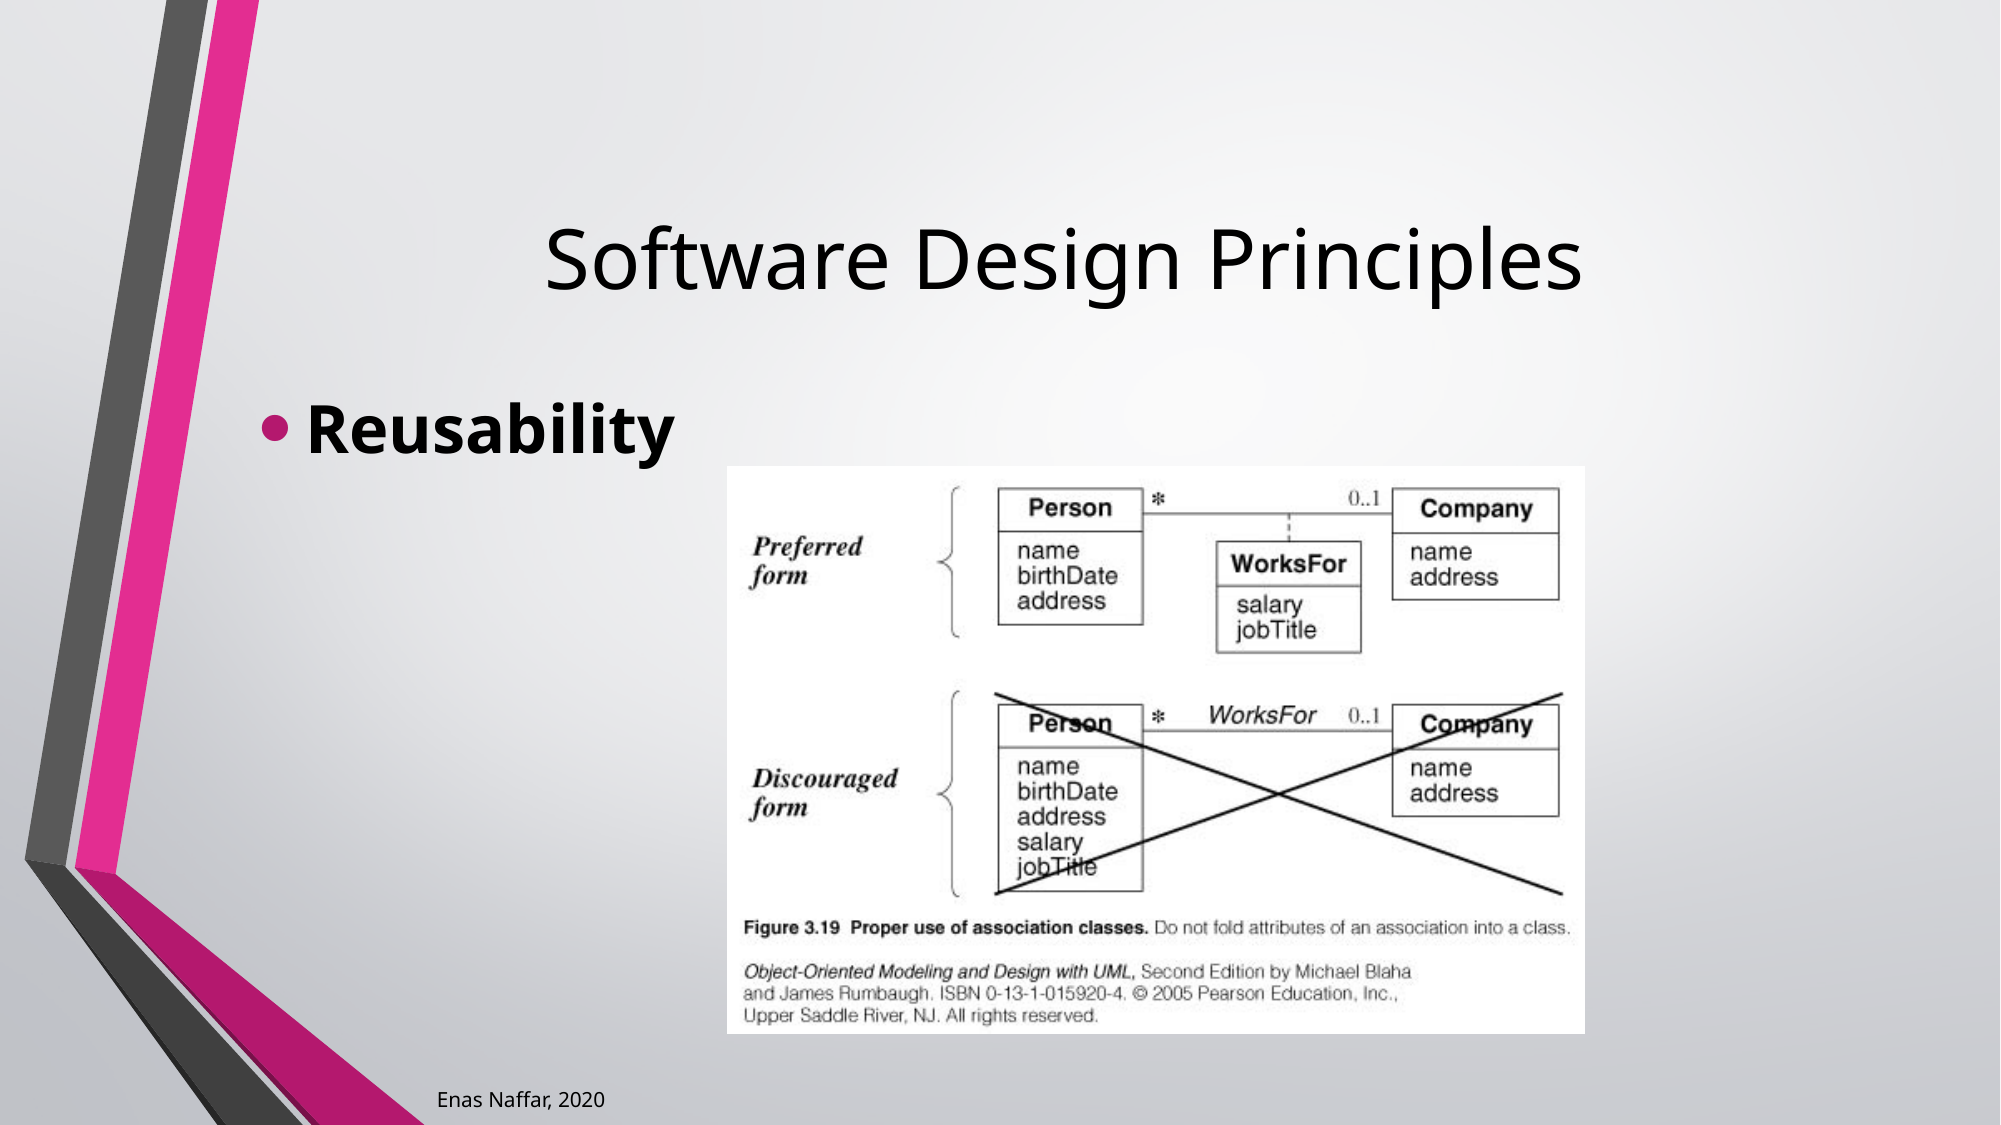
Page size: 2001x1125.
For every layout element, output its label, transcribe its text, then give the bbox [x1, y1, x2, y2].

footer Enas Naffar, 2020 [421, 1069, 1584, 1125]
picture [727, 466, 1585, 1034]
list Reusability [243, 289, 1887, 802]
title Software Design Principles [243, 112, 1887, 289]
